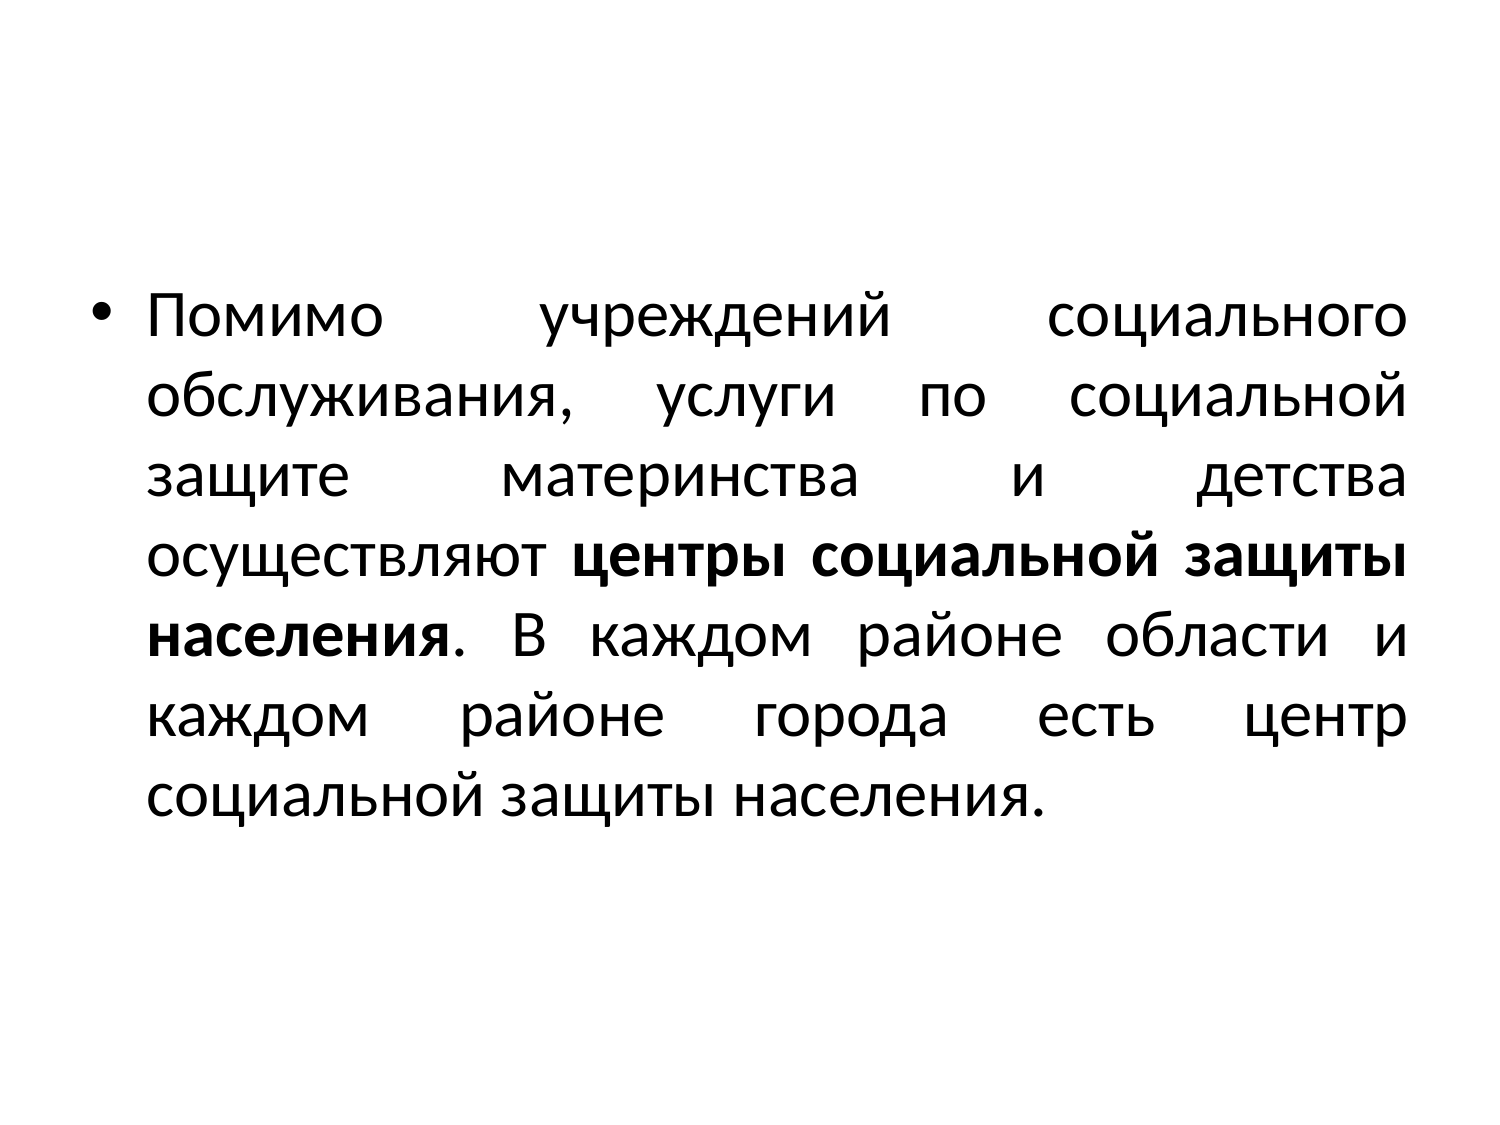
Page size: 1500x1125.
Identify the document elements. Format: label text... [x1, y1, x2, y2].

list Помимо учреждений социального обслуживания, услуги по социальной защите материнства и детства осуществляют центры социальной защиты населения. В каждом районе области и каждом районе города есть центр социальной защиты населения. [75, 262, 1425, 1005]
